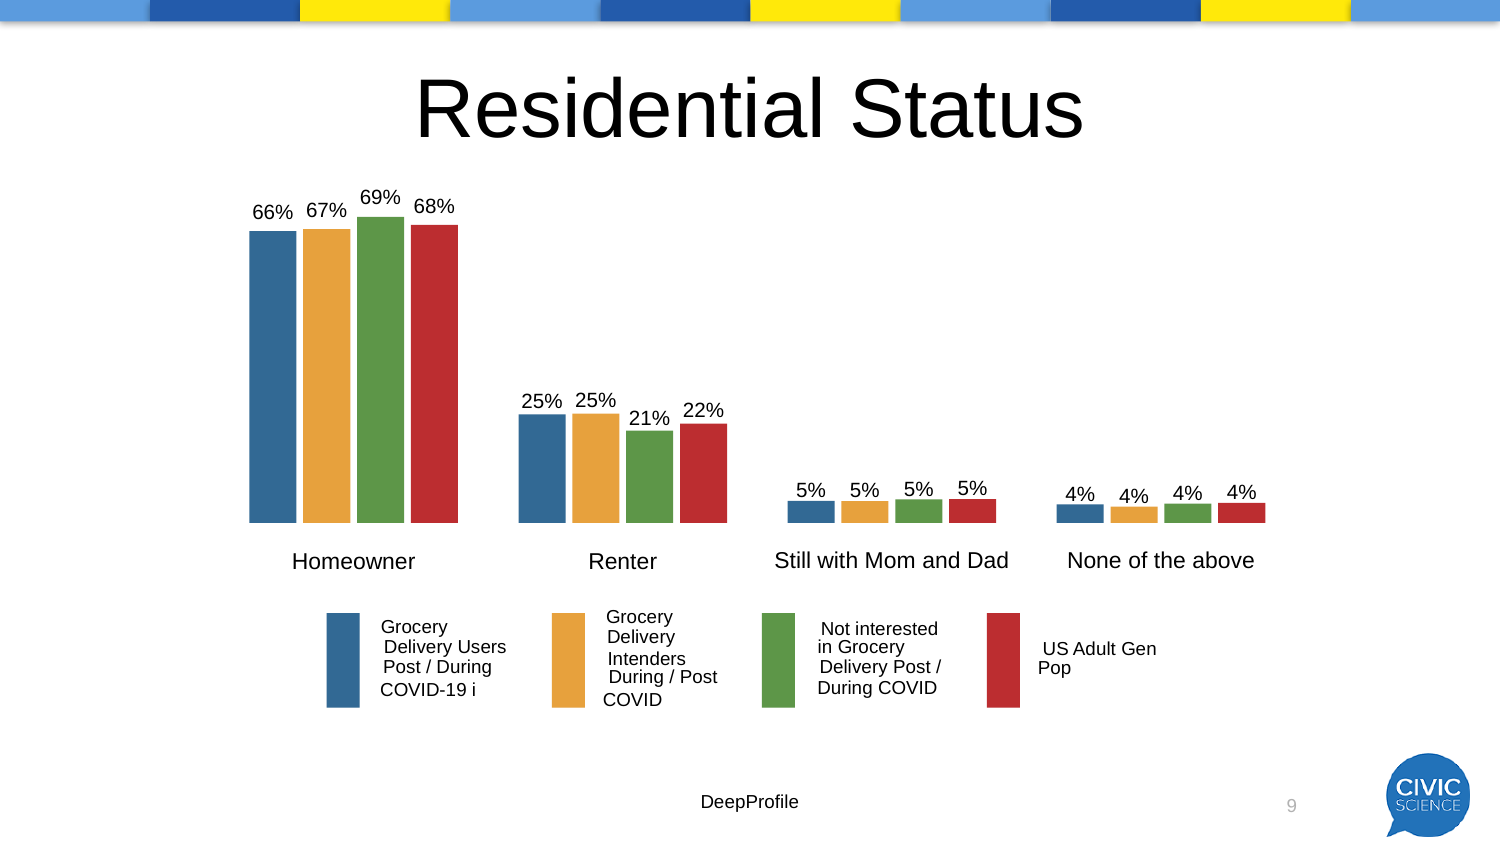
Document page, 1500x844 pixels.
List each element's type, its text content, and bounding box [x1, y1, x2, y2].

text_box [149, 149, 1351, 751]
slide_number 9 [1119, 782, 1313, 828]
list DeepProfile [634, 782, 866, 820]
picture [1386, 753, 1470, 837]
title Residential Status [75, 33, 1425, 175]
